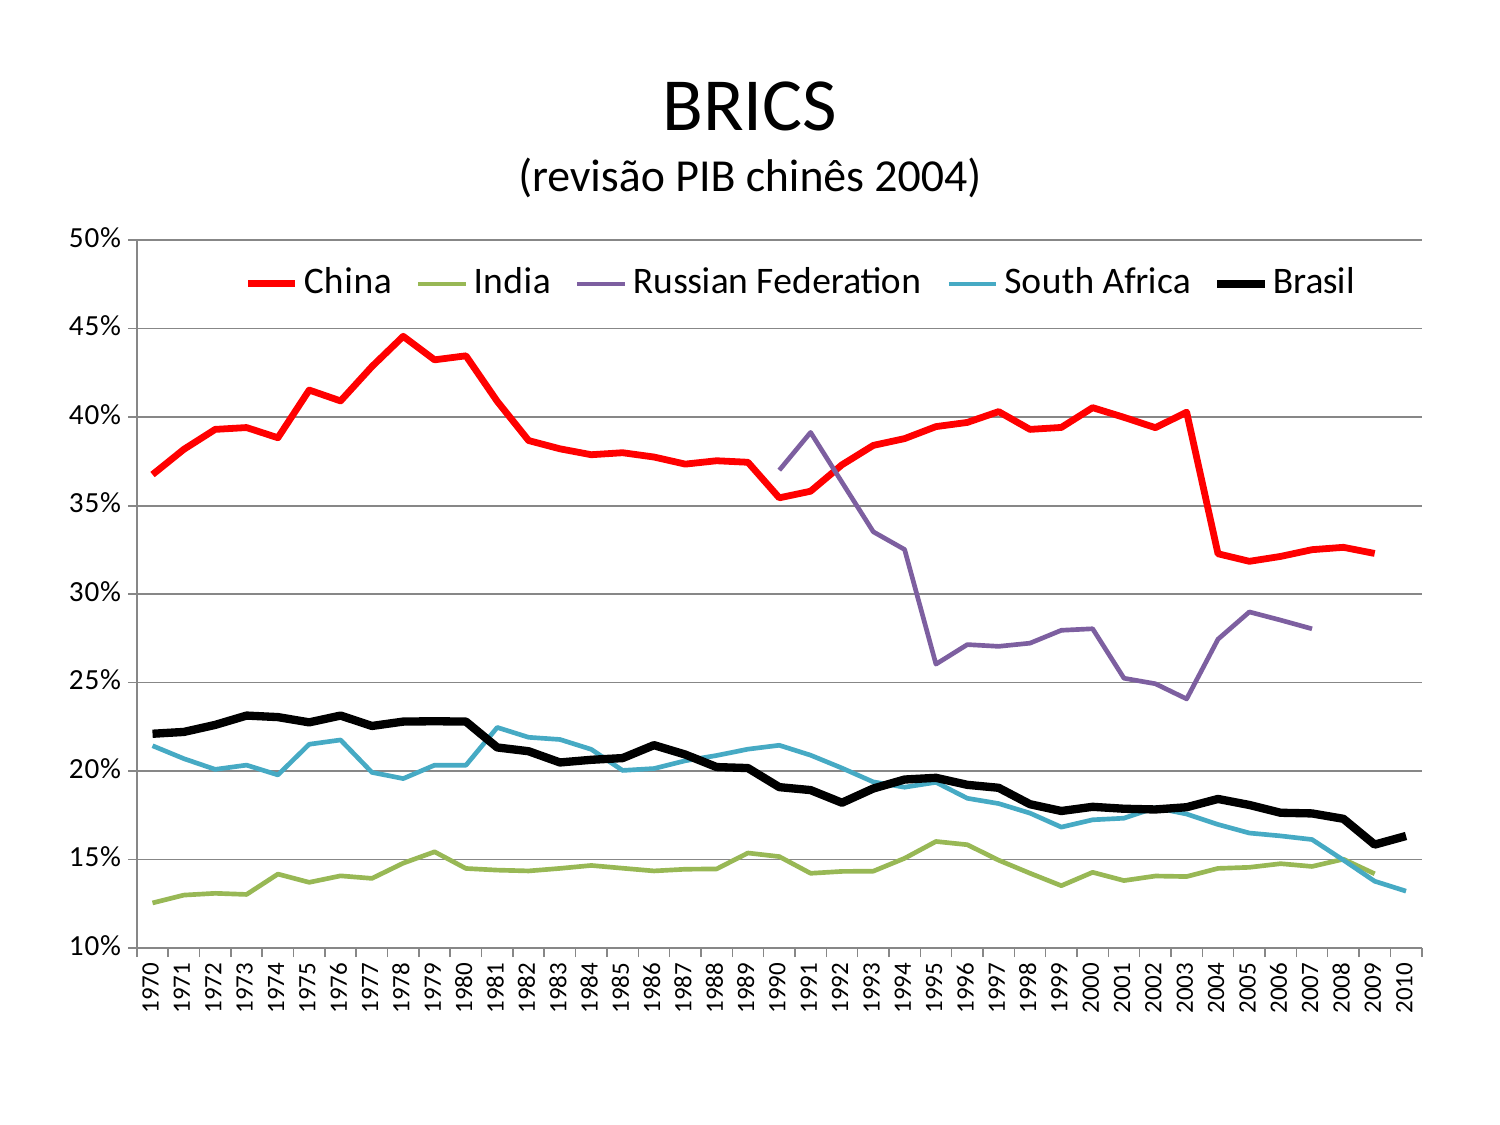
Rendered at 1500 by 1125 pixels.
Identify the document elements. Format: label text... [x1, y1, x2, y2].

chart [46, 222, 1442, 1044]
title BRICS (revisão PIB chinês 2004) [75, 45, 1425, 211]
